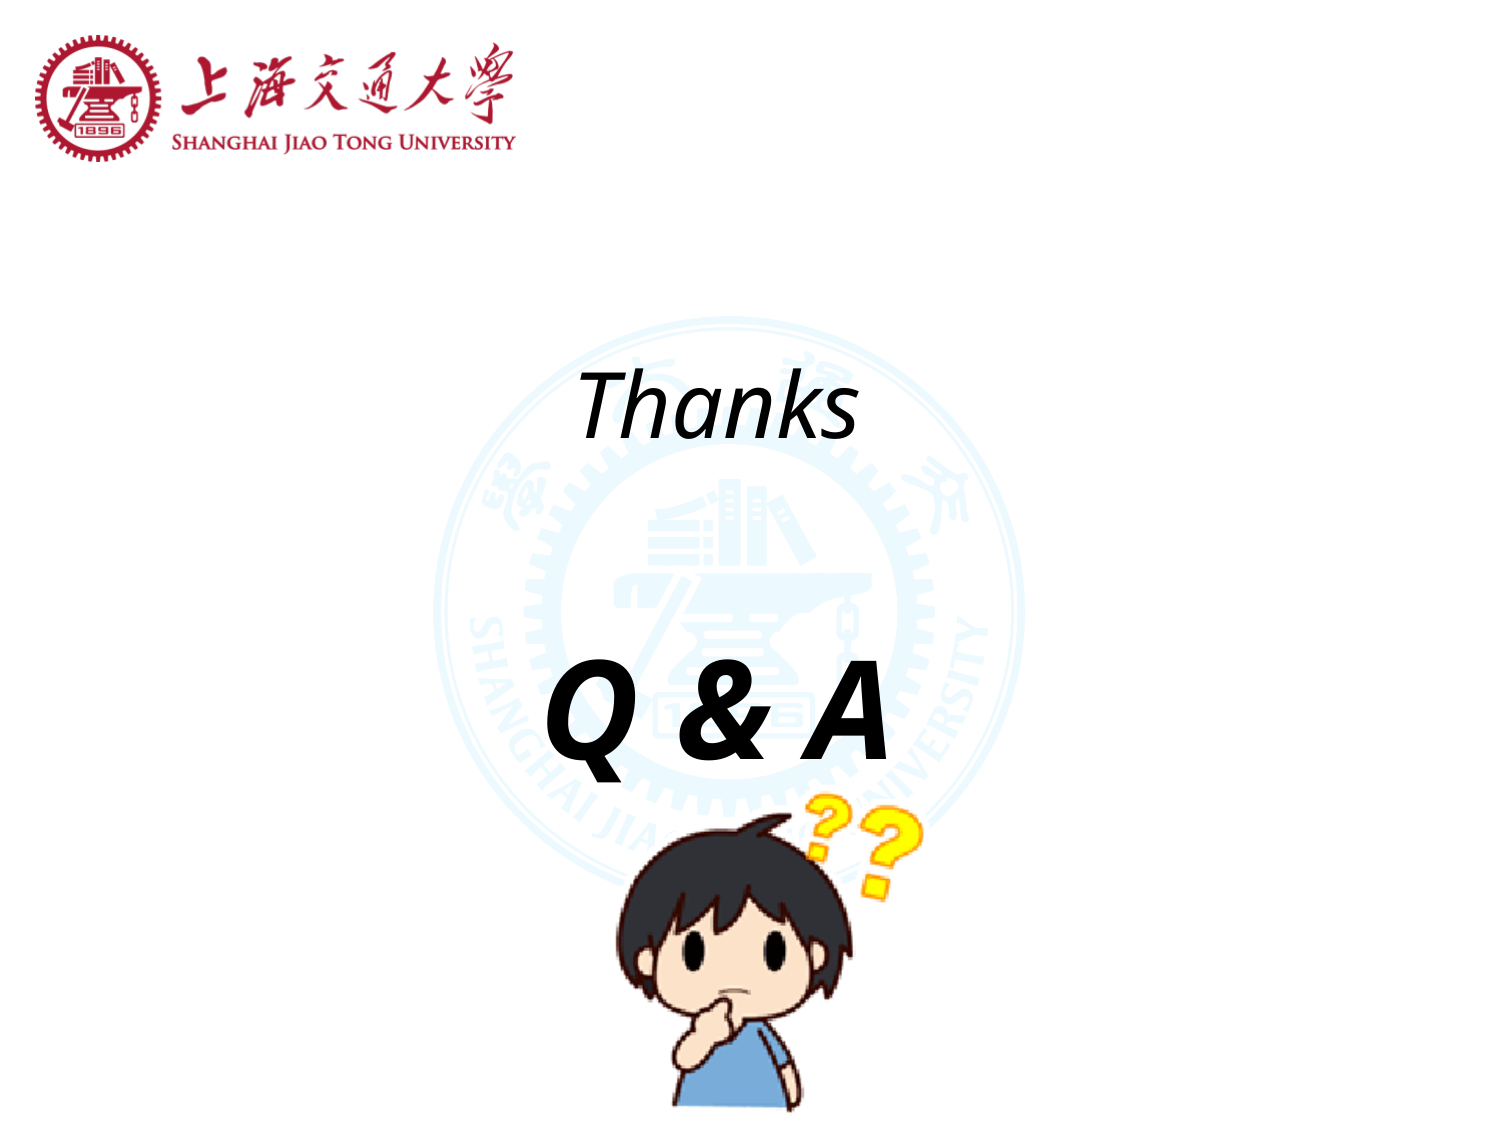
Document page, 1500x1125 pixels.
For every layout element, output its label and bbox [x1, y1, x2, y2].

picture [35, 35, 516, 162]
picture [433, 316, 1025, 1125]
